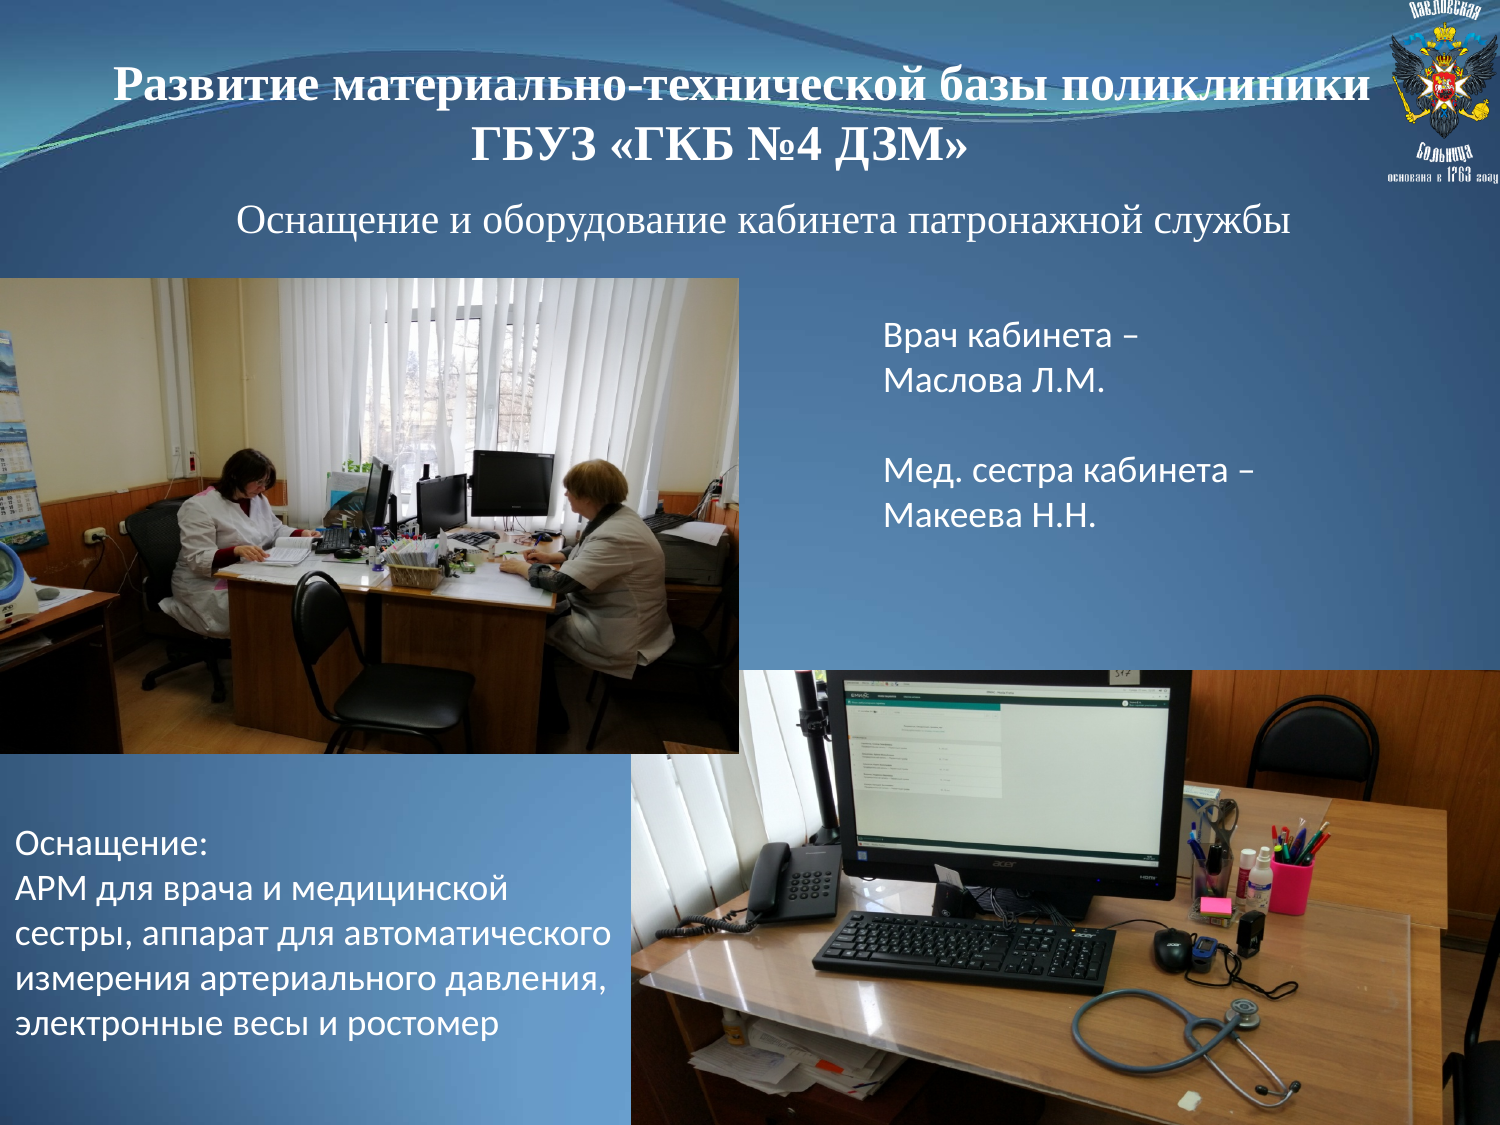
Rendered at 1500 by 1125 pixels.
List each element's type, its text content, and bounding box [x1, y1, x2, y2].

text_box Оснащение: АРМ для врача и медицинской сестры, аппарат для автоматического измерения артериального давления, электронные весы и ростомер [0, 810, 626, 1051]
text_box Врач кабинета – Маслова Л.М. Мед. сестра кабинета – Макеева Н.Н. [868, 302, 1365, 543]
list Оснащение и оборудование кабинета патронажной службы [88, 184, 1439, 327]
picture [0, 0, 1500, 1125]
text_box Развитие материально-технической базы поликлиники ГБУЗ «ГКБ №4 ДЗМ» [0, 43, 1382, 179]
